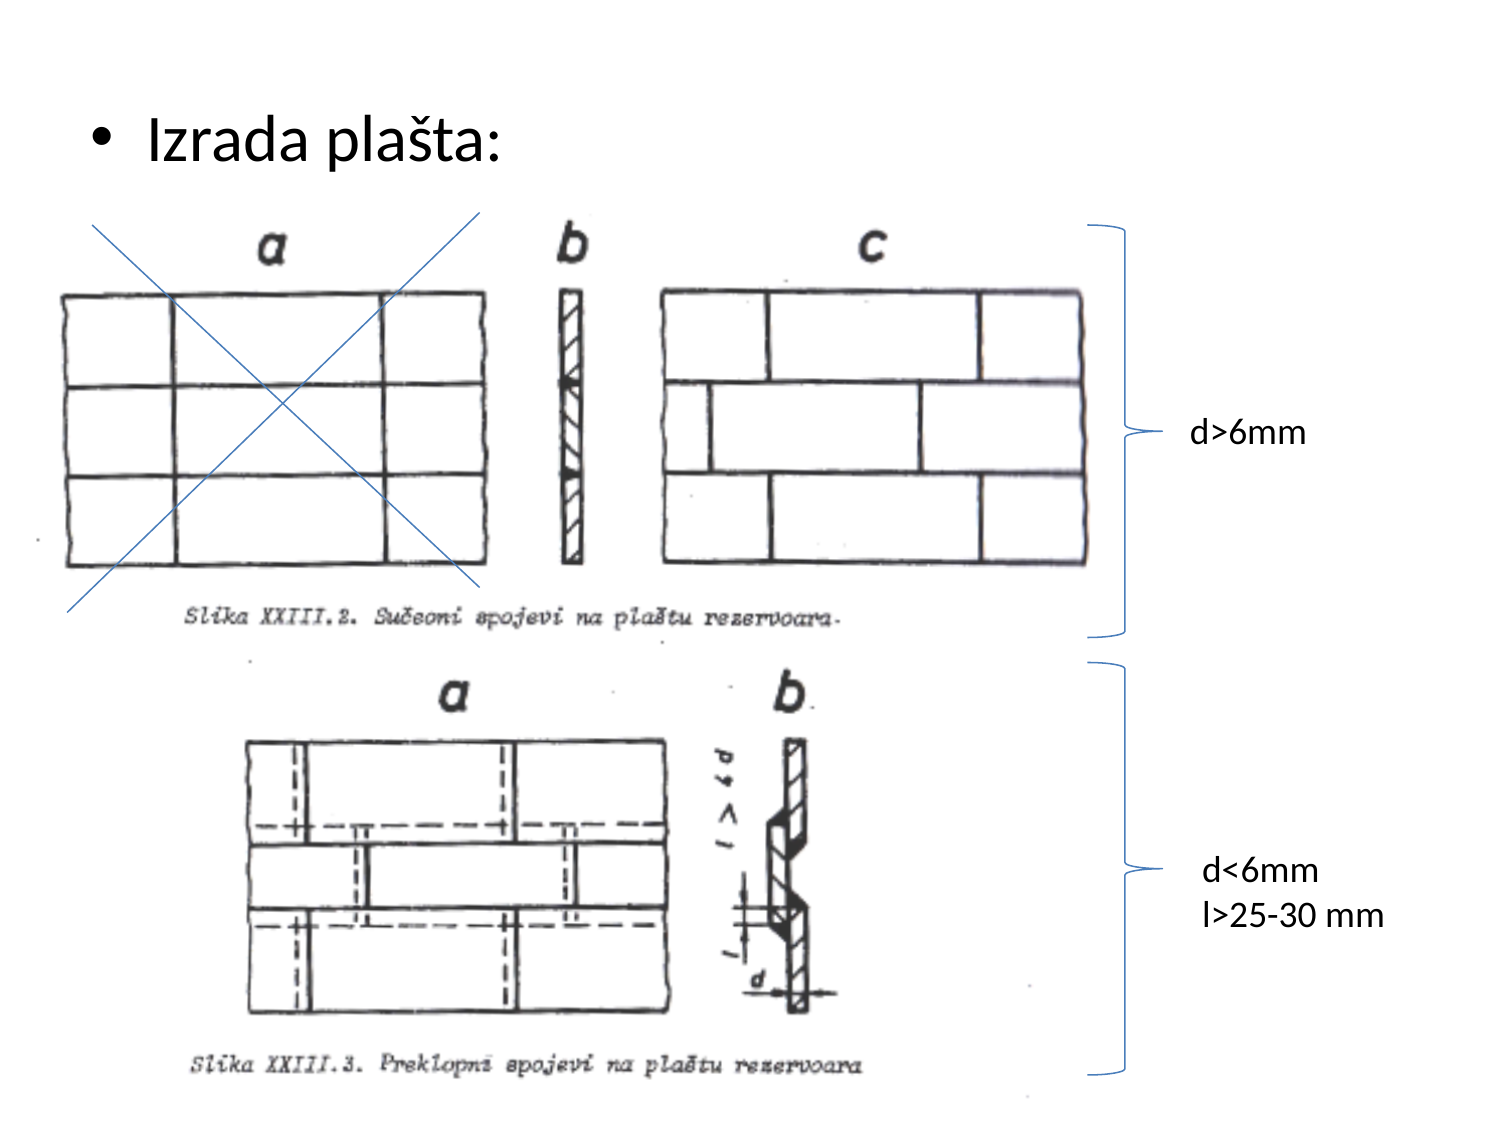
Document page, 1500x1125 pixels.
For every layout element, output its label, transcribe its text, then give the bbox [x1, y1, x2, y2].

text_box d<6mm l>25-30 mm [1187, 837, 1475, 943]
list Izrada plašta: [75, 87, 1425, 1005]
text_box d>6mm [1174, 399, 1463, 460]
text_box [1108, 225, 1164, 638]
text_box [1108, 662, 1164, 1075]
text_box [24, 198, 1104, 1104]
